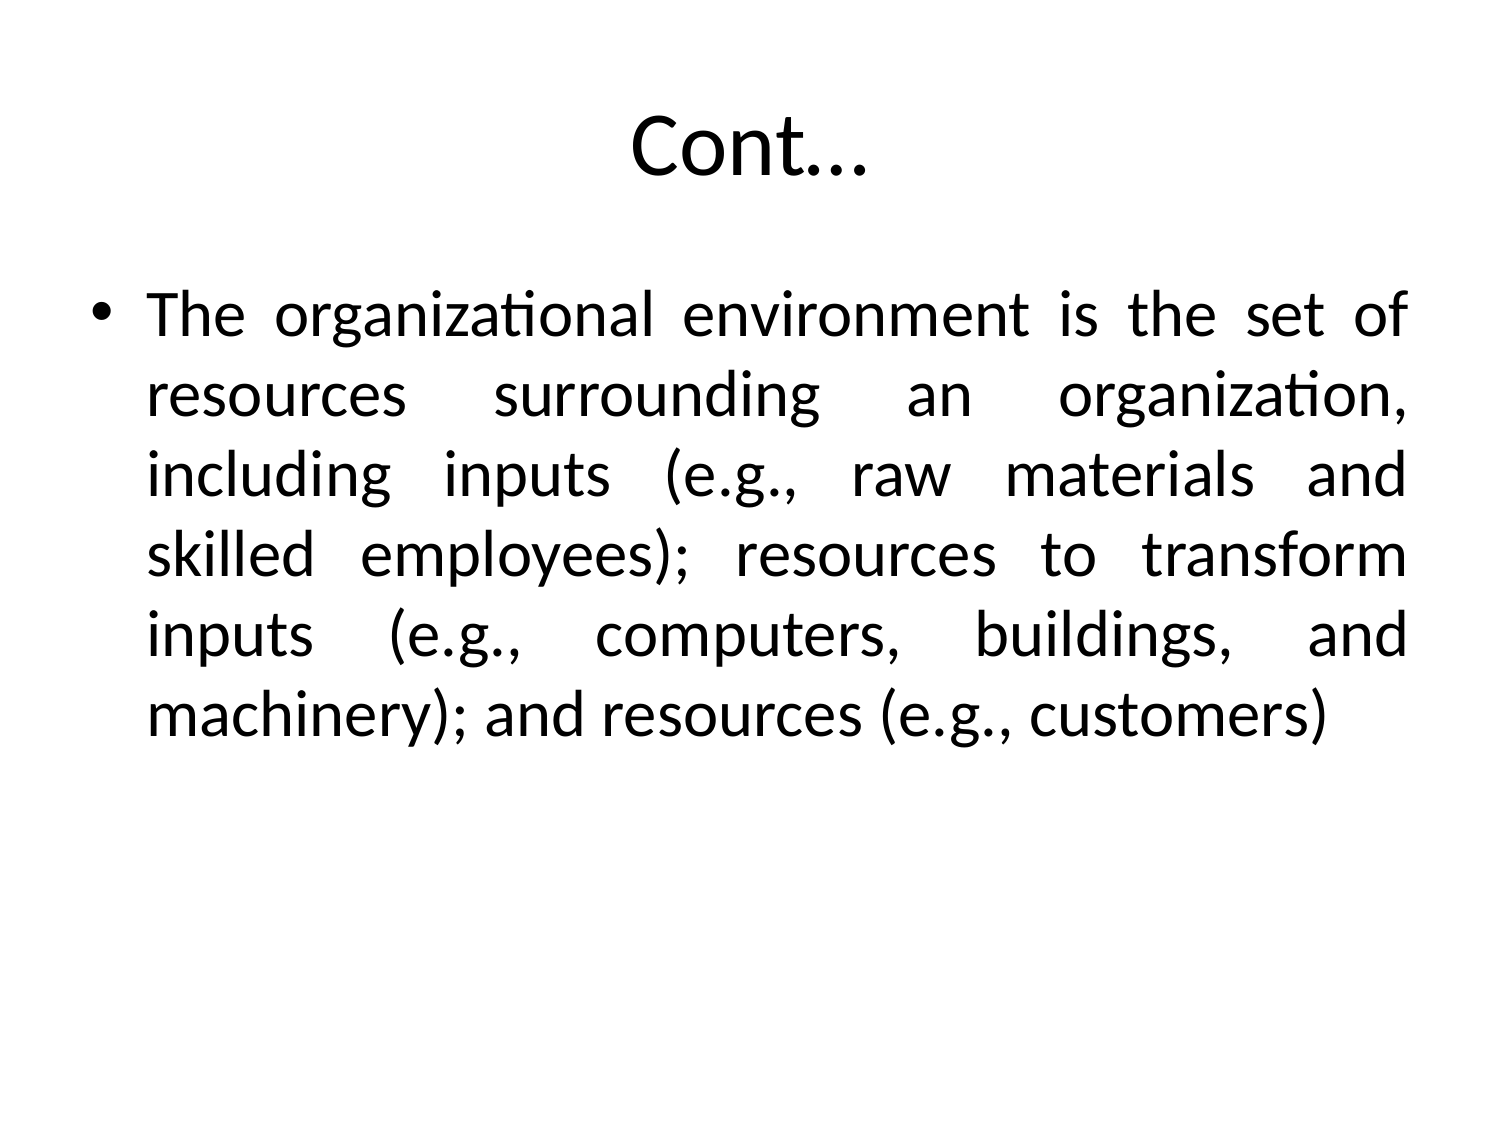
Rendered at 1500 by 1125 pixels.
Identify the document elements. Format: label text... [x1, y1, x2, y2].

list The organizational environment is the set of resources surrounding an organization, including inputs (e.g., raw materials and skilled employees); resources to transform inputs (e.g., computers, buildings, and machinery); and resources (e.g., customers) [75, 262, 1425, 1005]
title Cont… [75, 45, 1425, 233]
